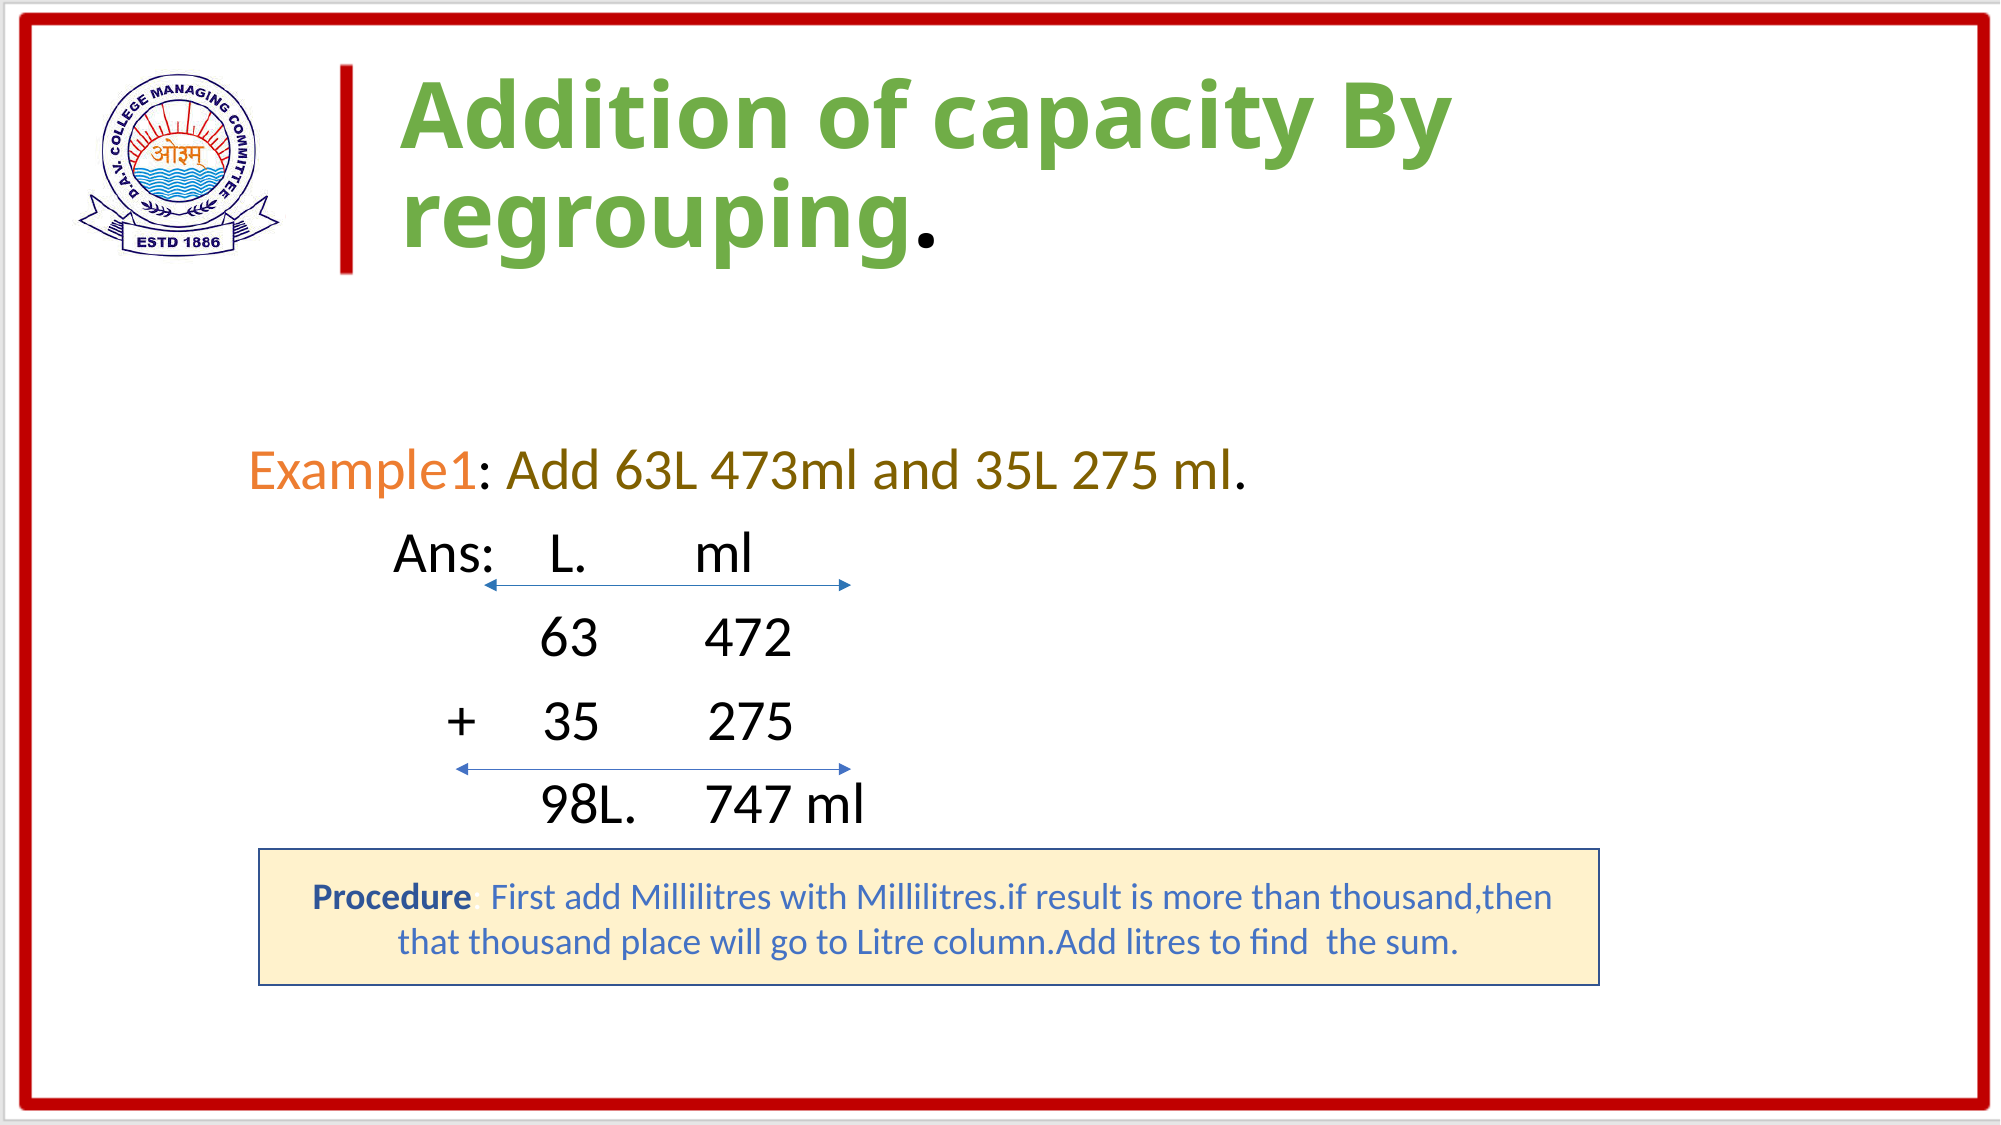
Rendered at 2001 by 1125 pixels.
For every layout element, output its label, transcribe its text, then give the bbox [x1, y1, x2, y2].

list Example1: Add 63L 473ml and 35L 275 ml. Ans: L. ml 63 472 + 35 275 98L. 747 ml [220, 340, 1863, 1066]
picture [0, 0, 2001, 1125]
text_box Procedure: First add Millilitres with Millilitres.if result is more than thousand,then that thousand place will go to Litre column.Add litres to find the sum. [258, 848, 1600, 986]
title Addition of capacity By regrouping. [385, 59, 1863, 278]
